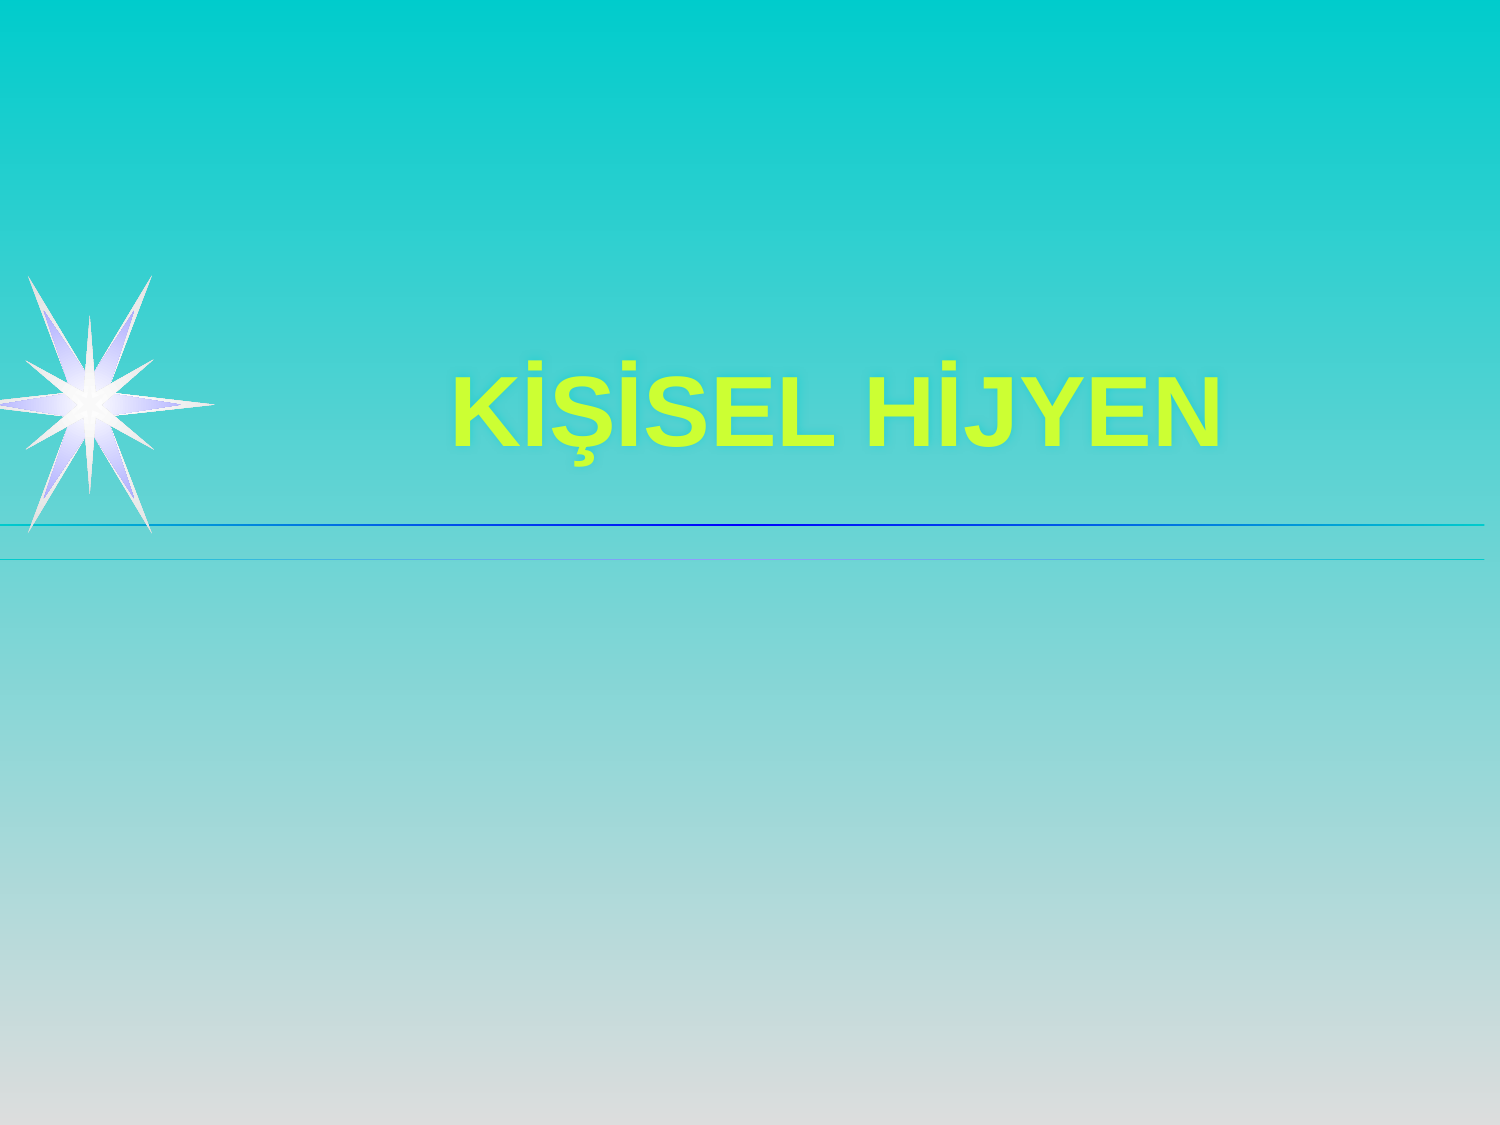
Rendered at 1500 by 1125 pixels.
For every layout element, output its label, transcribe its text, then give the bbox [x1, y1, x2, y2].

title KİŞİSEL HİJYEN [200, 312, 1475, 500]
